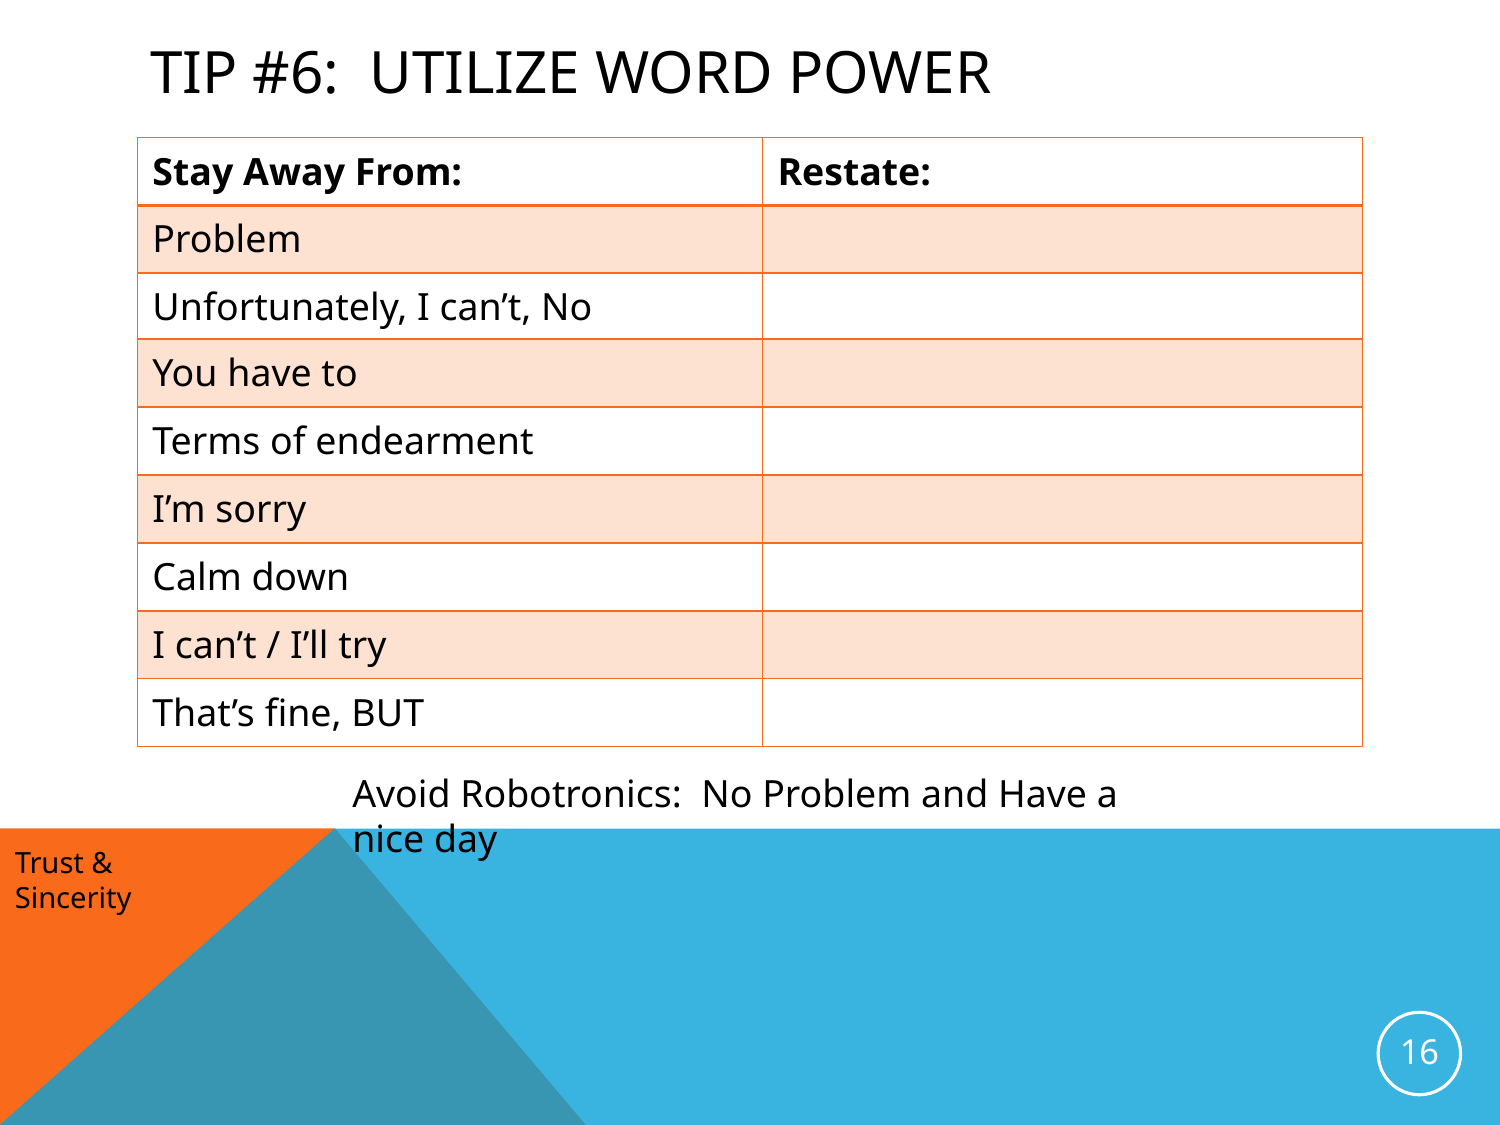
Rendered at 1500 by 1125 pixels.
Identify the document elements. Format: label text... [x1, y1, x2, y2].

table_header Stay Away From: [138, 138, 762, 204]
table_cell [763, 476, 1362, 542]
title Tip #6: utilize word power [135, 24, 1369, 115]
slide_number 16 [1376, 1010, 1463, 1097]
table_cell [763, 544, 1362, 610]
table_cell I can’t / I’ll try [138, 612, 762, 678]
table_cell [763, 408, 1362, 474]
table_cell That’s fine, BUT [138, 679, 762, 746]
table_cell I’m sorry [138, 476, 762, 542]
table_cell [763, 679, 1362, 746]
table_header Restate: [763, 138, 1362, 204]
table_cell Terms of endearment [138, 408, 762, 474]
text_box Trust & Sincerity [0, 837, 225, 923]
table_cell Problem [138, 207, 762, 272]
table_cell [763, 274, 1362, 338]
table_cell [763, 340, 1362, 406]
table_cell Unfortunately, I can’t, No [138, 274, 762, 338]
table_cell [763, 612, 1362, 678]
table_cell [763, 207, 1362, 272]
text_box Avoid Robotronics: No Problem and Have a nice day [337, 762, 1200, 868]
table_cell You have to [138, 340, 762, 406]
table_cell Calm down [138, 544, 762, 610]
